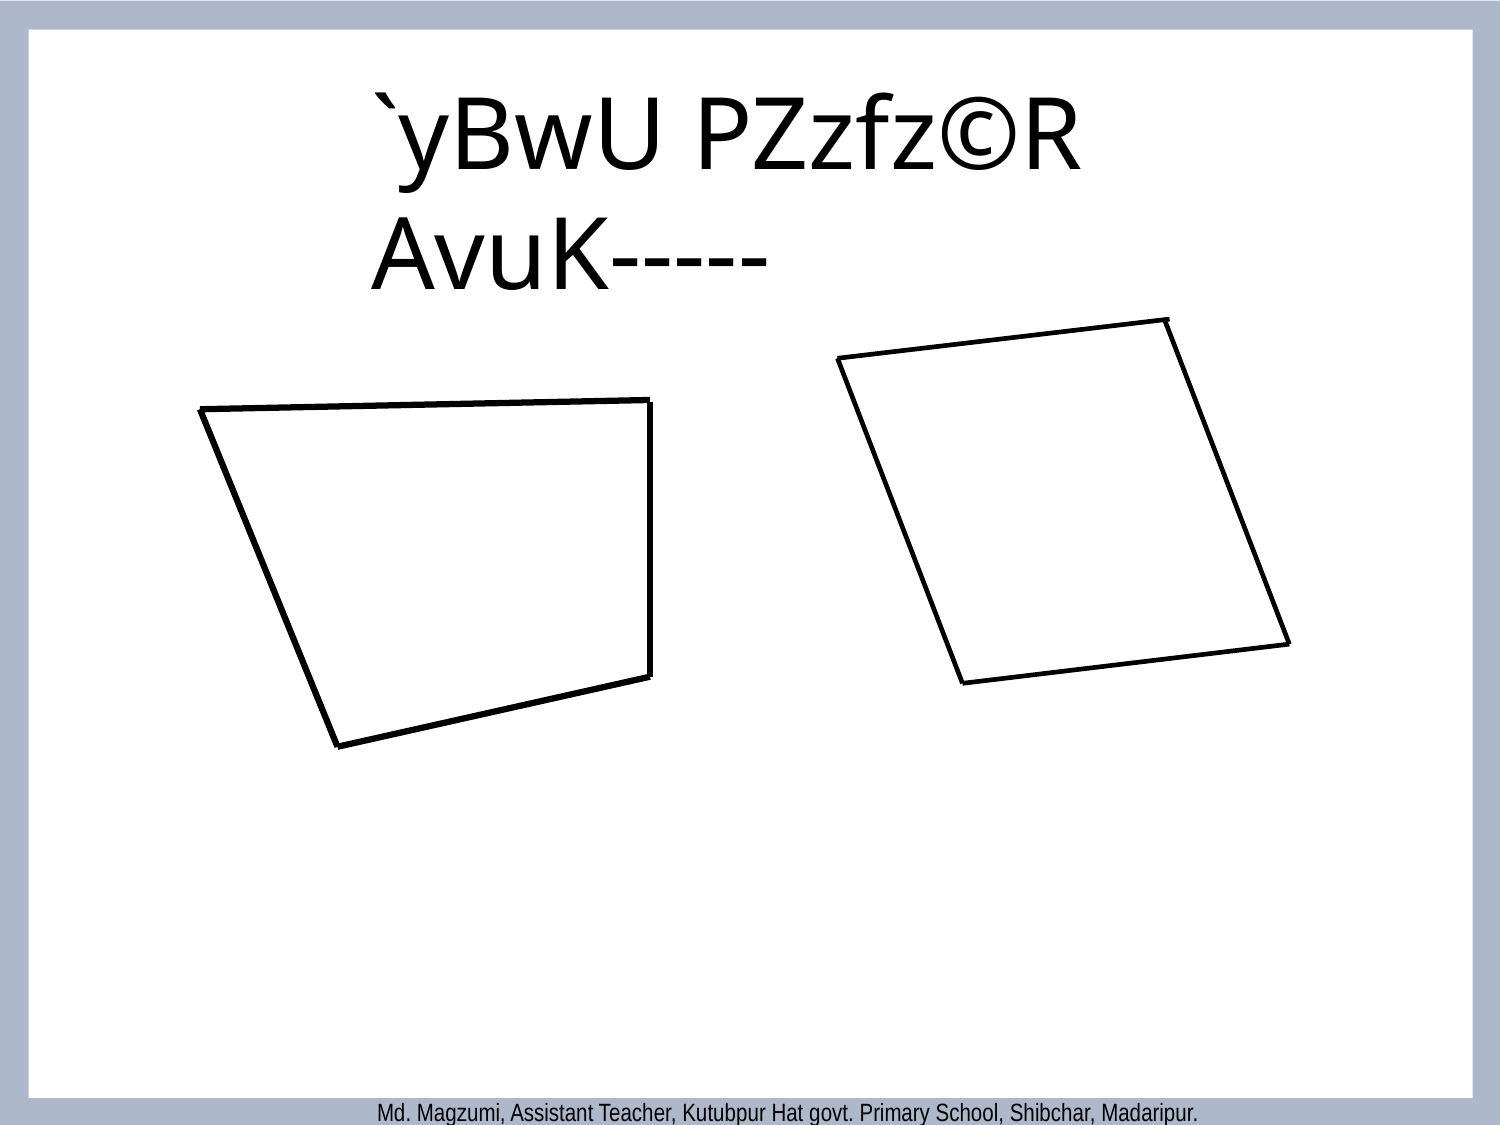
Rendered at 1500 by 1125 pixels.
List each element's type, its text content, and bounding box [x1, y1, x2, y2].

text_box Md. Magzumi, Assistant Teacher, Kutubpur Hat govt. Primary School, Shibchar, Madaripur. [362, 1089, 1411, 1125]
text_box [199, 399, 650, 747]
text_box [0, 0, 1500, 1125]
text_box `yBwU PZzfz©R AvuK----- [356, 62, 1144, 318]
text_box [837, 319, 1290, 684]
